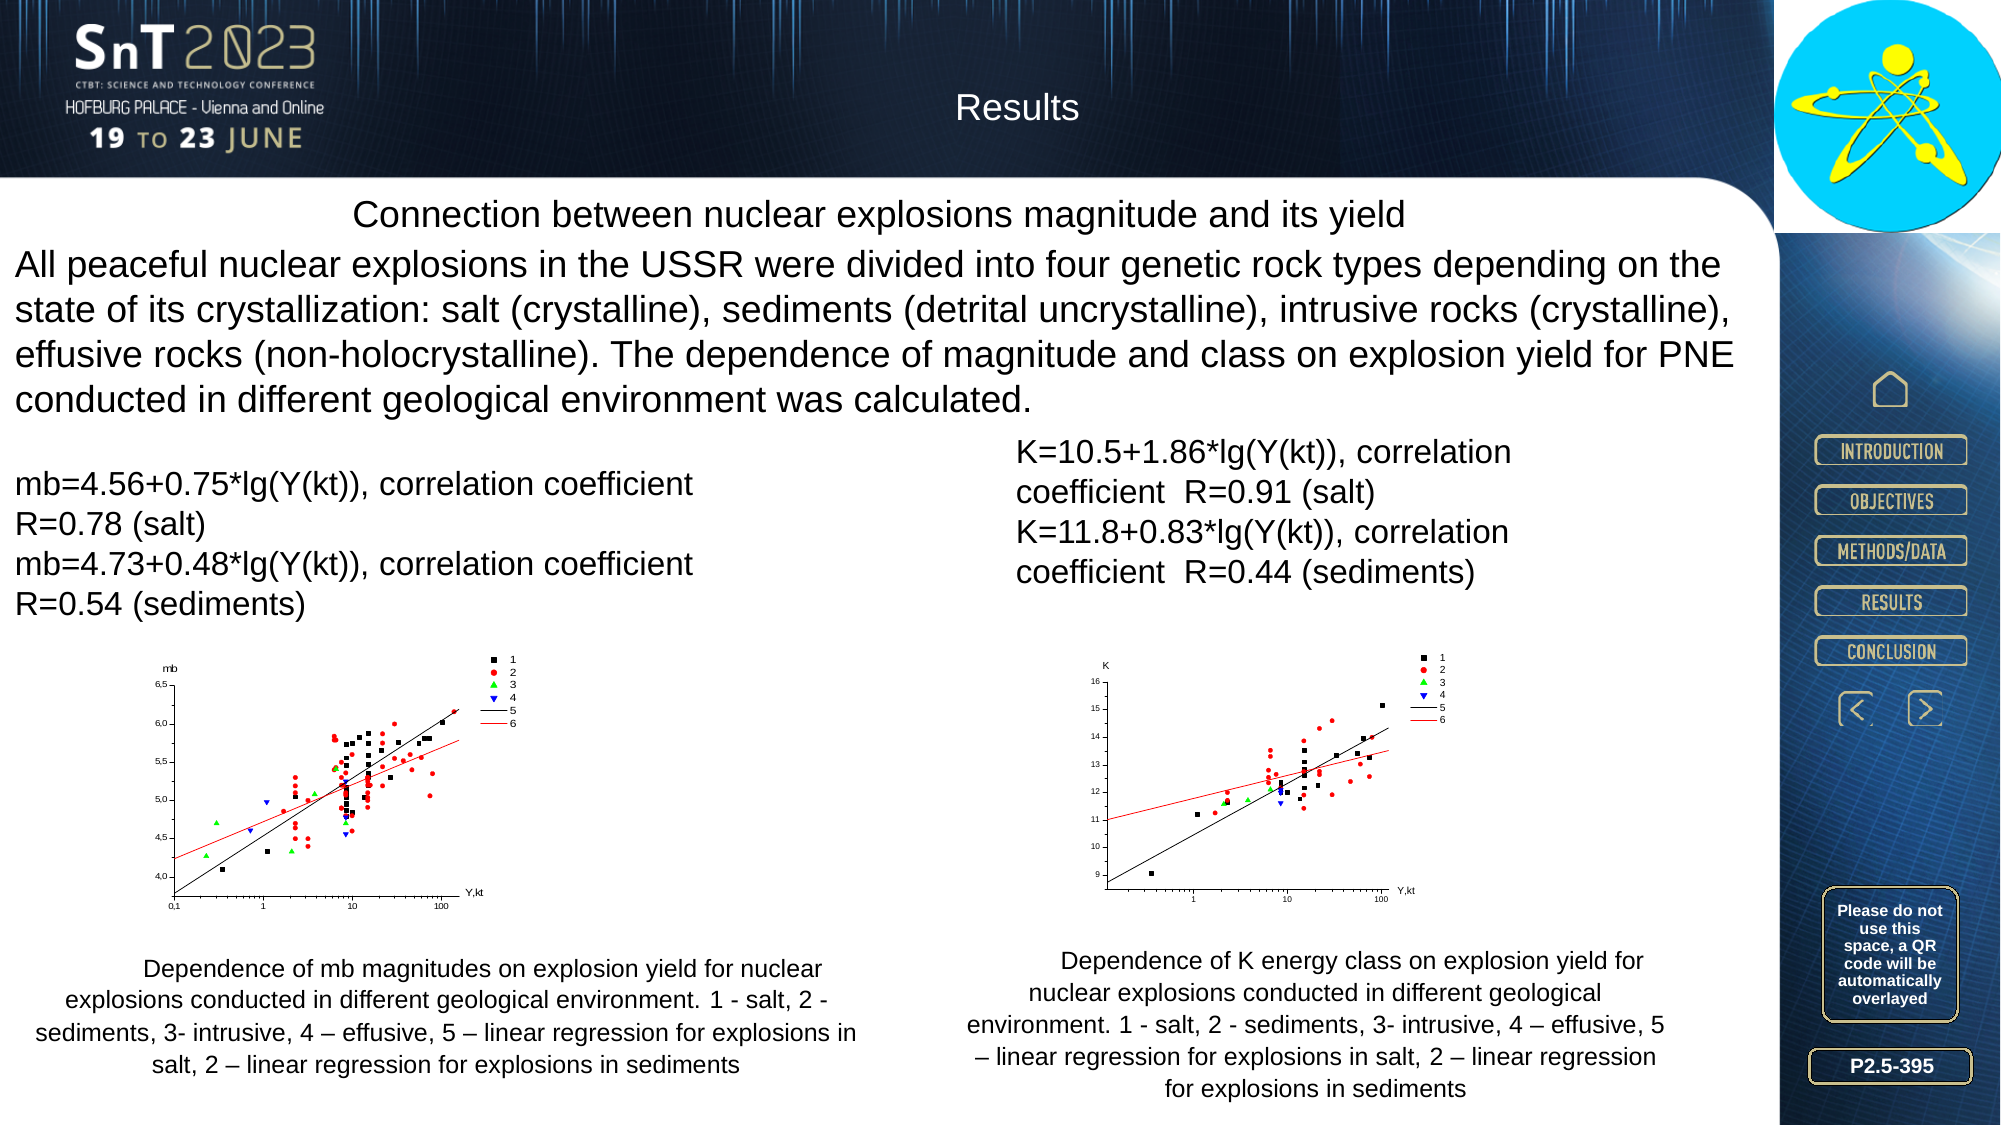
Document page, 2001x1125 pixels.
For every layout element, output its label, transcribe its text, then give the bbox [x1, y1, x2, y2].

text_box All peaceful nuclear explosions in the USSR were divided into four genetic rock types depending on the state of its crystallization: salt (crystalline), sediments (detrital uncrystalline), intrusive rocks (crystalline), effusive rocks (non-holocrystalline). The dependence of magnitude and class on explosion yield for PNE conducted in different geological environment was calculated. [0, 232, 1795, 428]
text_box mb=4.56+0.75*lg(Y(kt)), correlation coefficient R=0.78 (salt) mb=4.73+0.48*lg(Y(kt)), correlation coefficient R=0.54 (sediments) [0, 454, 824, 629]
text_box Connection between nuclear explosions magnitude and its yield [337, 182, 1549, 232]
text_box Dependence of K energy class on explosion yield for nuclear explosions conducted in different geological environment. 1 - salt, 2 - sediments, 3- intrusive, 4 – effusive, 5 – linear regression for explosions in salt, 2 – linear regression for explosions in sediments [942, 935, 1689, 1111]
text_box Results [359, 43, 1676, 136]
text_box Dependence of mb magnitudes on explosion yield for nuclear explosions conducted in different geological environment. 1 - salt, 2 - sediments, 3- intrusive, 4 – effusive, 5 – linear regression for explosions in salt, 2 – linear regression for explosions in sediments [0, 942, 894, 1086]
text_box Please do not use this space, a QR code will be automatically overlayed [1821, 894, 1959, 1017]
text_box P2.5-395 [1824, 1047, 1960, 1086]
picture [0, 0, 2001, 1125]
text_box K=10.5+1.86*lg(Y(kt)), correlation coefficient R=0.91 (salt) K=11.8+0.83*lg(Y(kt)), correlation coefficient R=0.44 (sediments) [1001, 422, 1631, 598]
